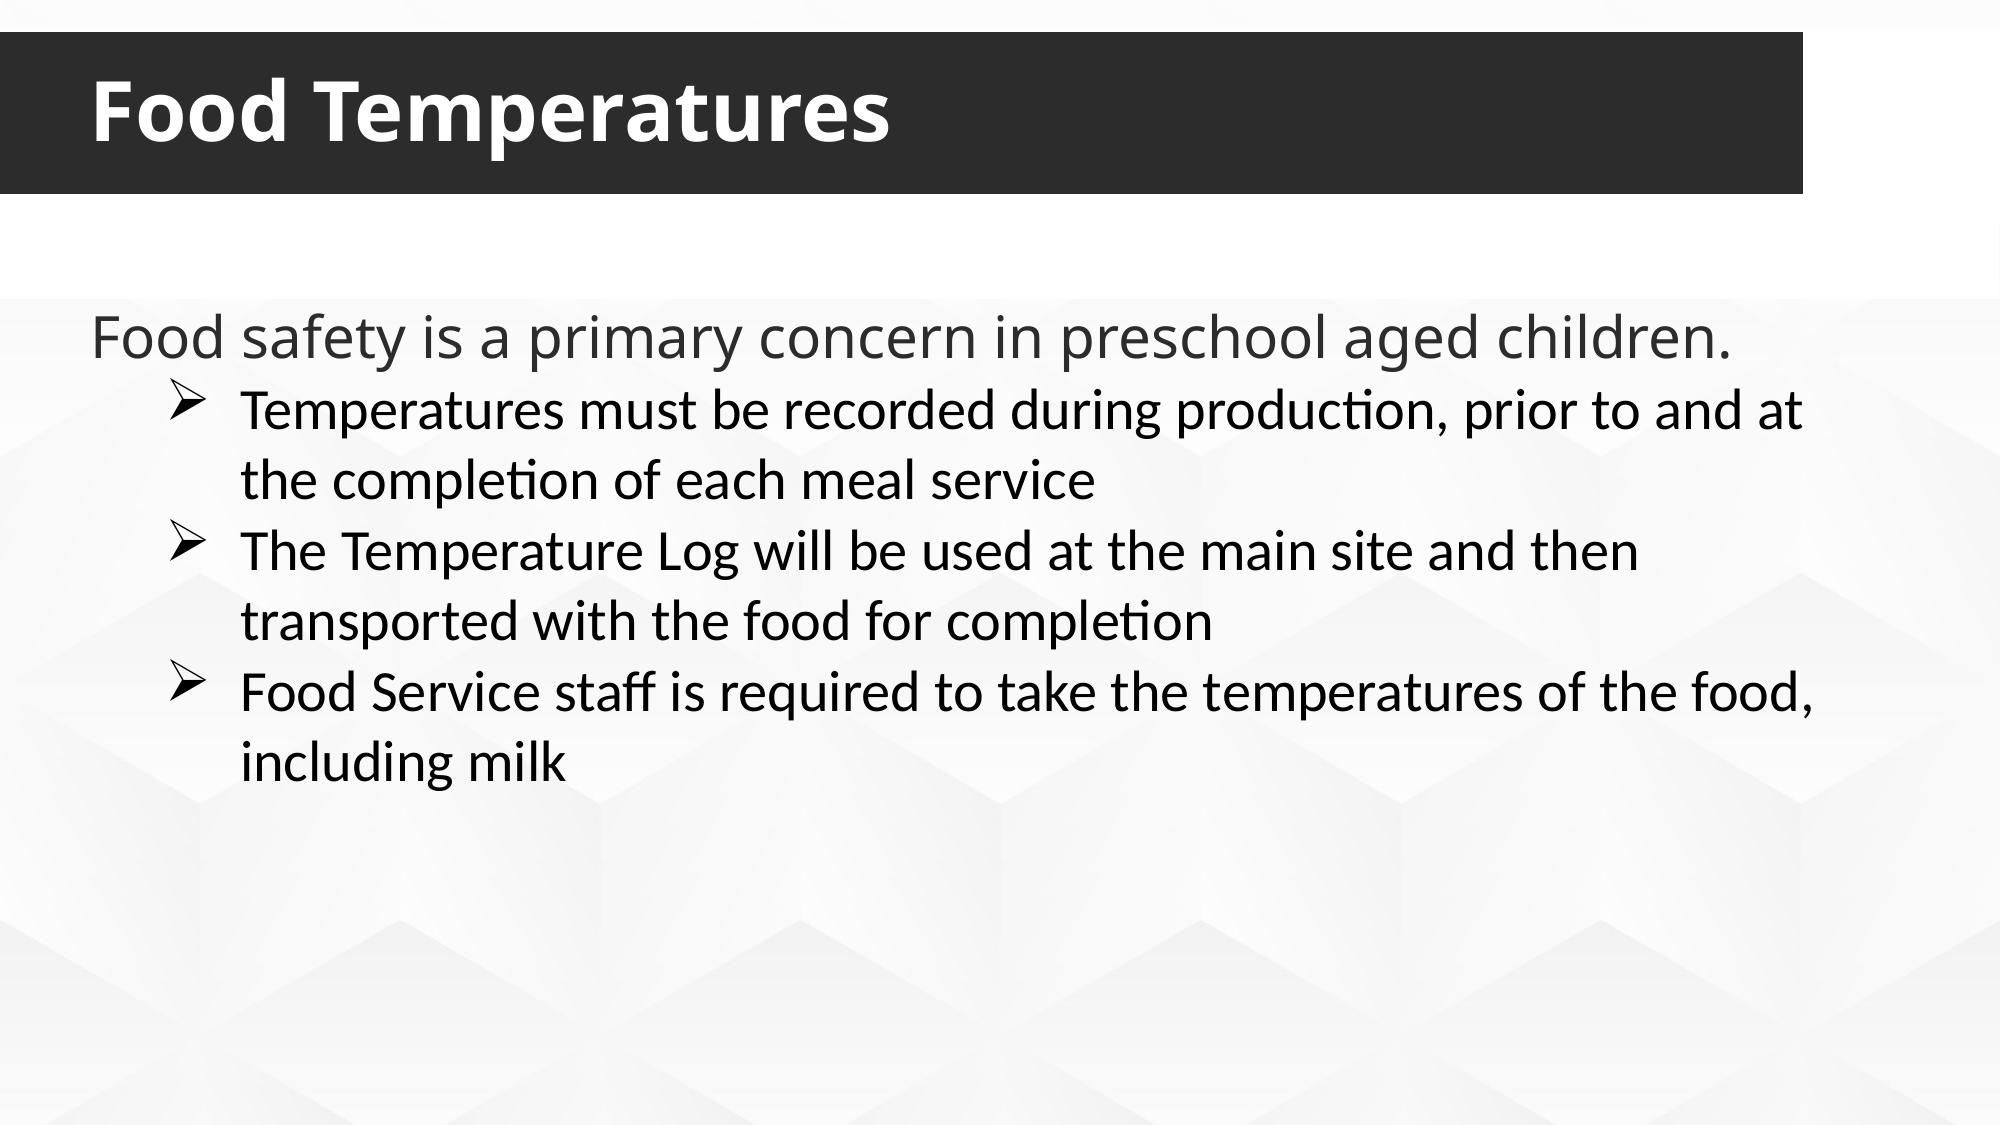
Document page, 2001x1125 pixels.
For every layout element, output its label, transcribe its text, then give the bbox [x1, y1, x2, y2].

text_box Food safety is a primary concern in preschool aged children. Temperatures must be recorded during production, prior to and at the completion of each meal service The Temperature Log will be used at the main site and then transported with the food for completion Food Service staff is required to take the temperatures of the food, including milk [74, 293, 1878, 1093]
text_box [0, 31, 1804, 195]
picture [0, 0, 2001, 1125]
text_box Food Temperatures [74, 50, 1678, 166]
